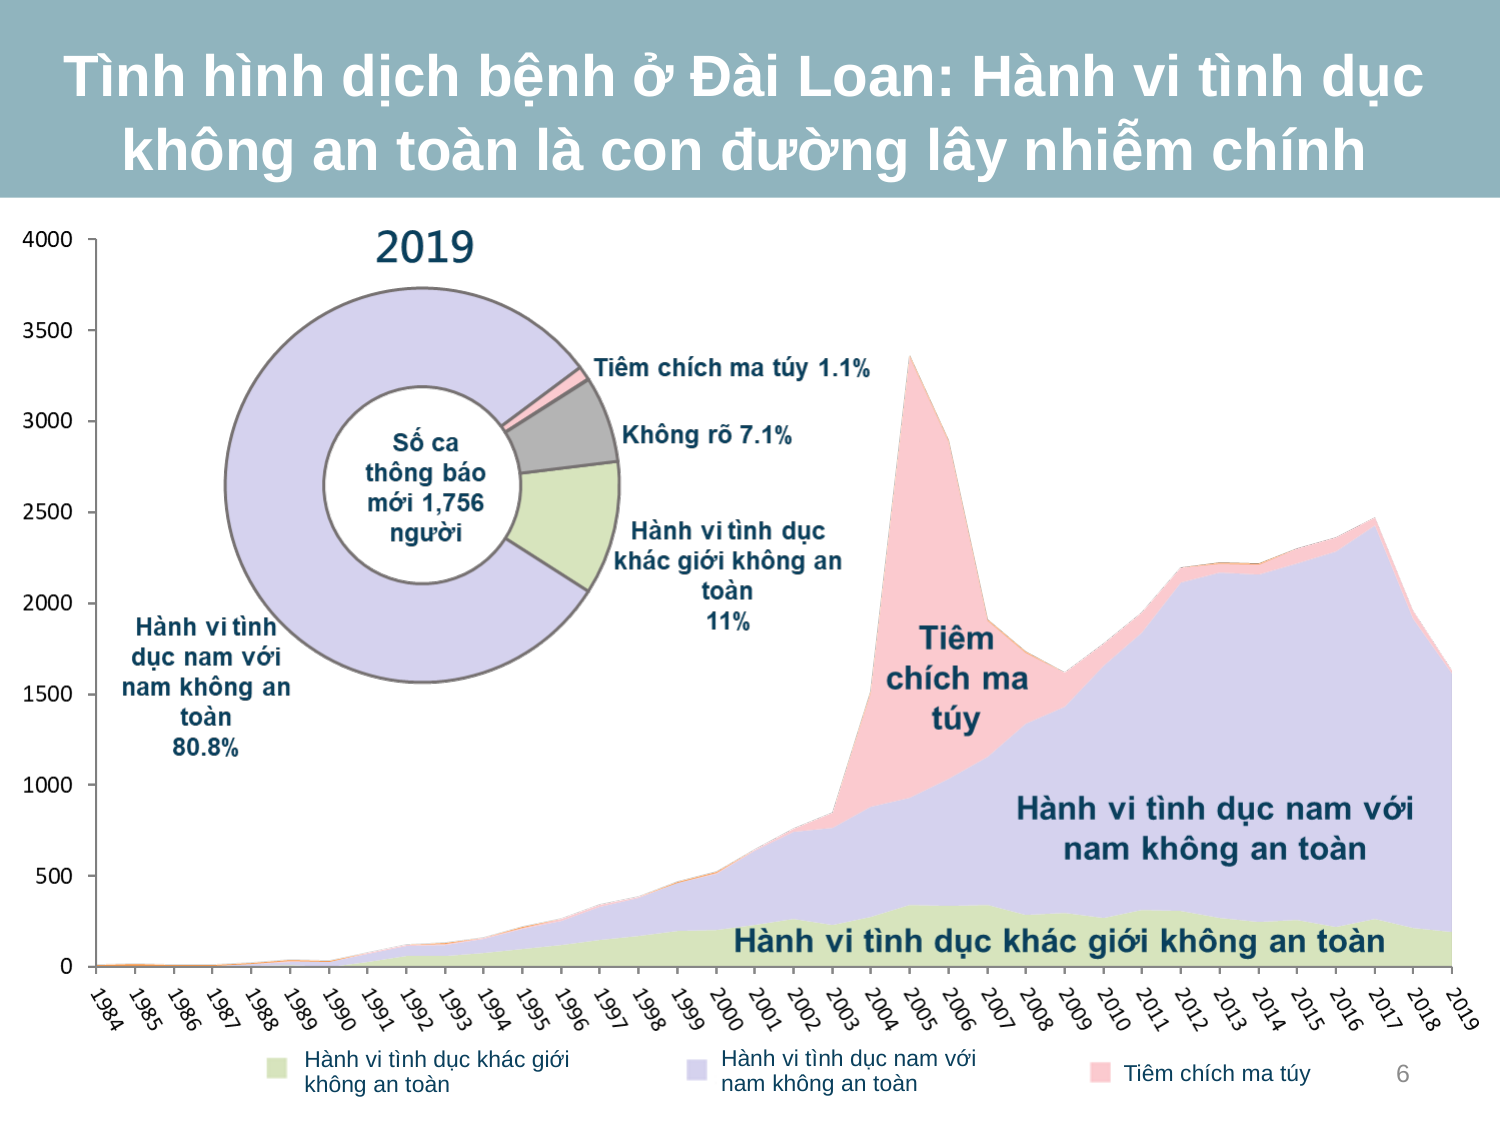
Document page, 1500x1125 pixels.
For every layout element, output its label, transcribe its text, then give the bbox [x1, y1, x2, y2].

text_box [0, 0, 1500, 200]
picture [18, 192, 1491, 1099]
title Tình hình dịch bệnh ở Đài Loan: Hành vi tình dục không an toàn là con đường lây nhiễm chính [33, 49, 1457, 168]
